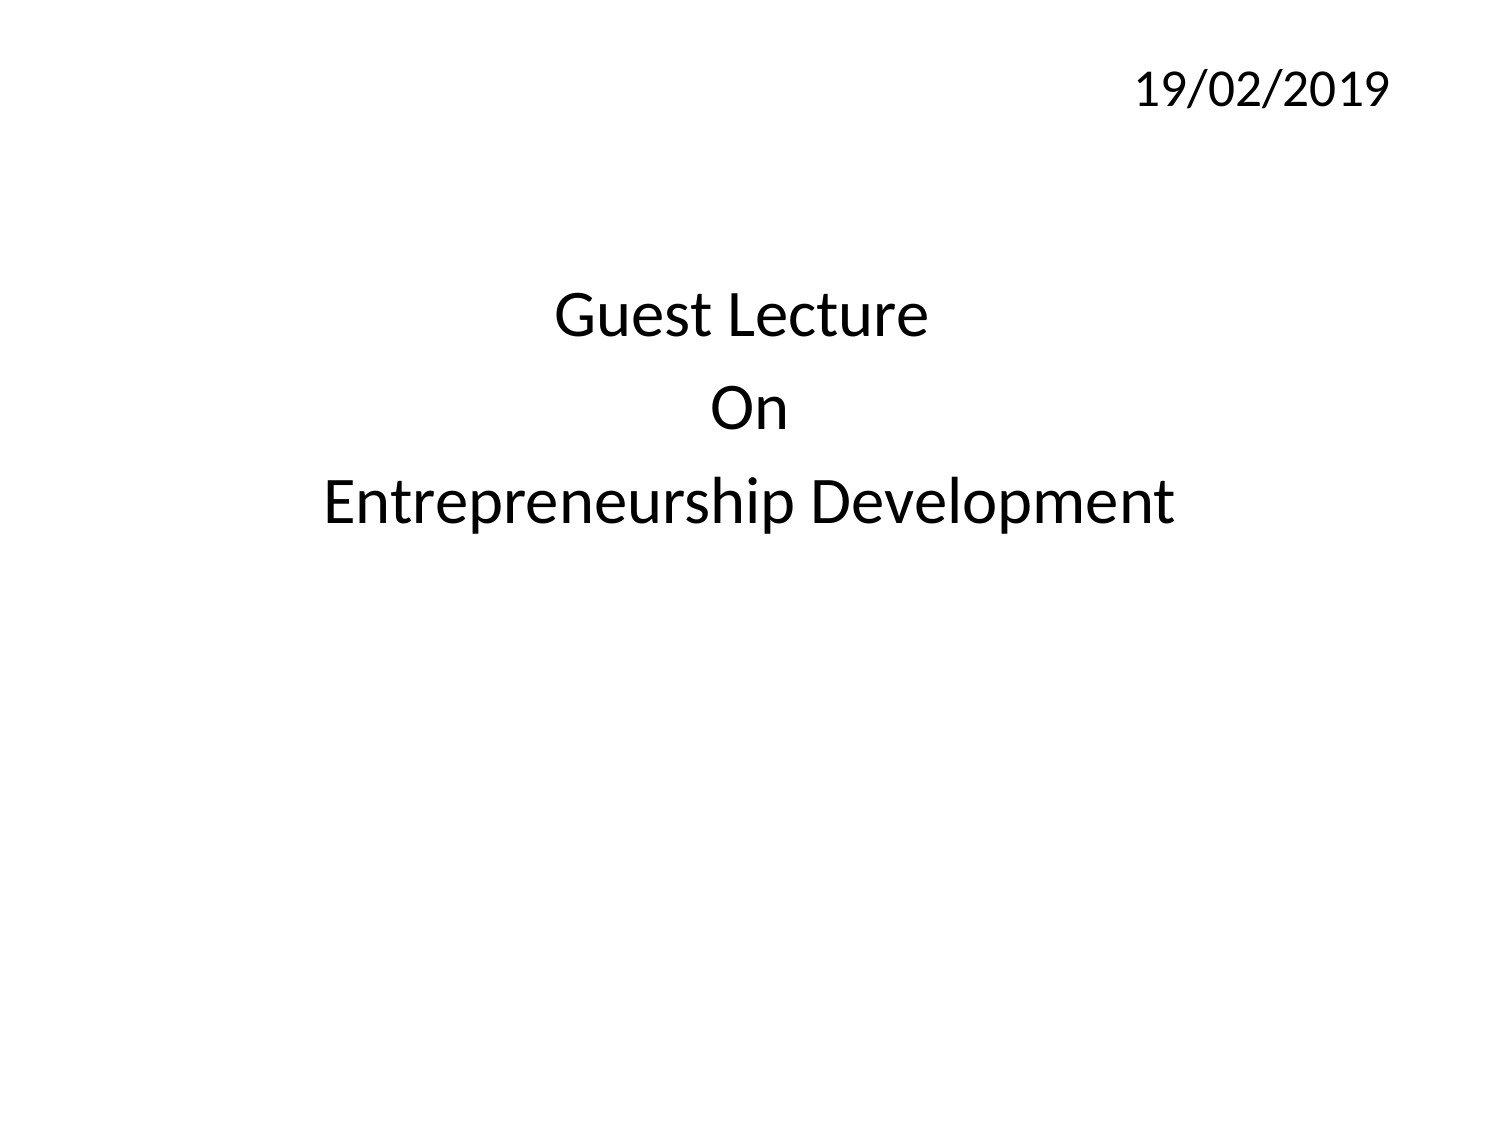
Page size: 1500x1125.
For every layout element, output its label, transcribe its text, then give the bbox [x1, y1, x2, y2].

list Guest Lecture On Entrepreneurship Development [75, 262, 1425, 1005]
title 19/02/2019 [1100, 45, 1425, 125]
